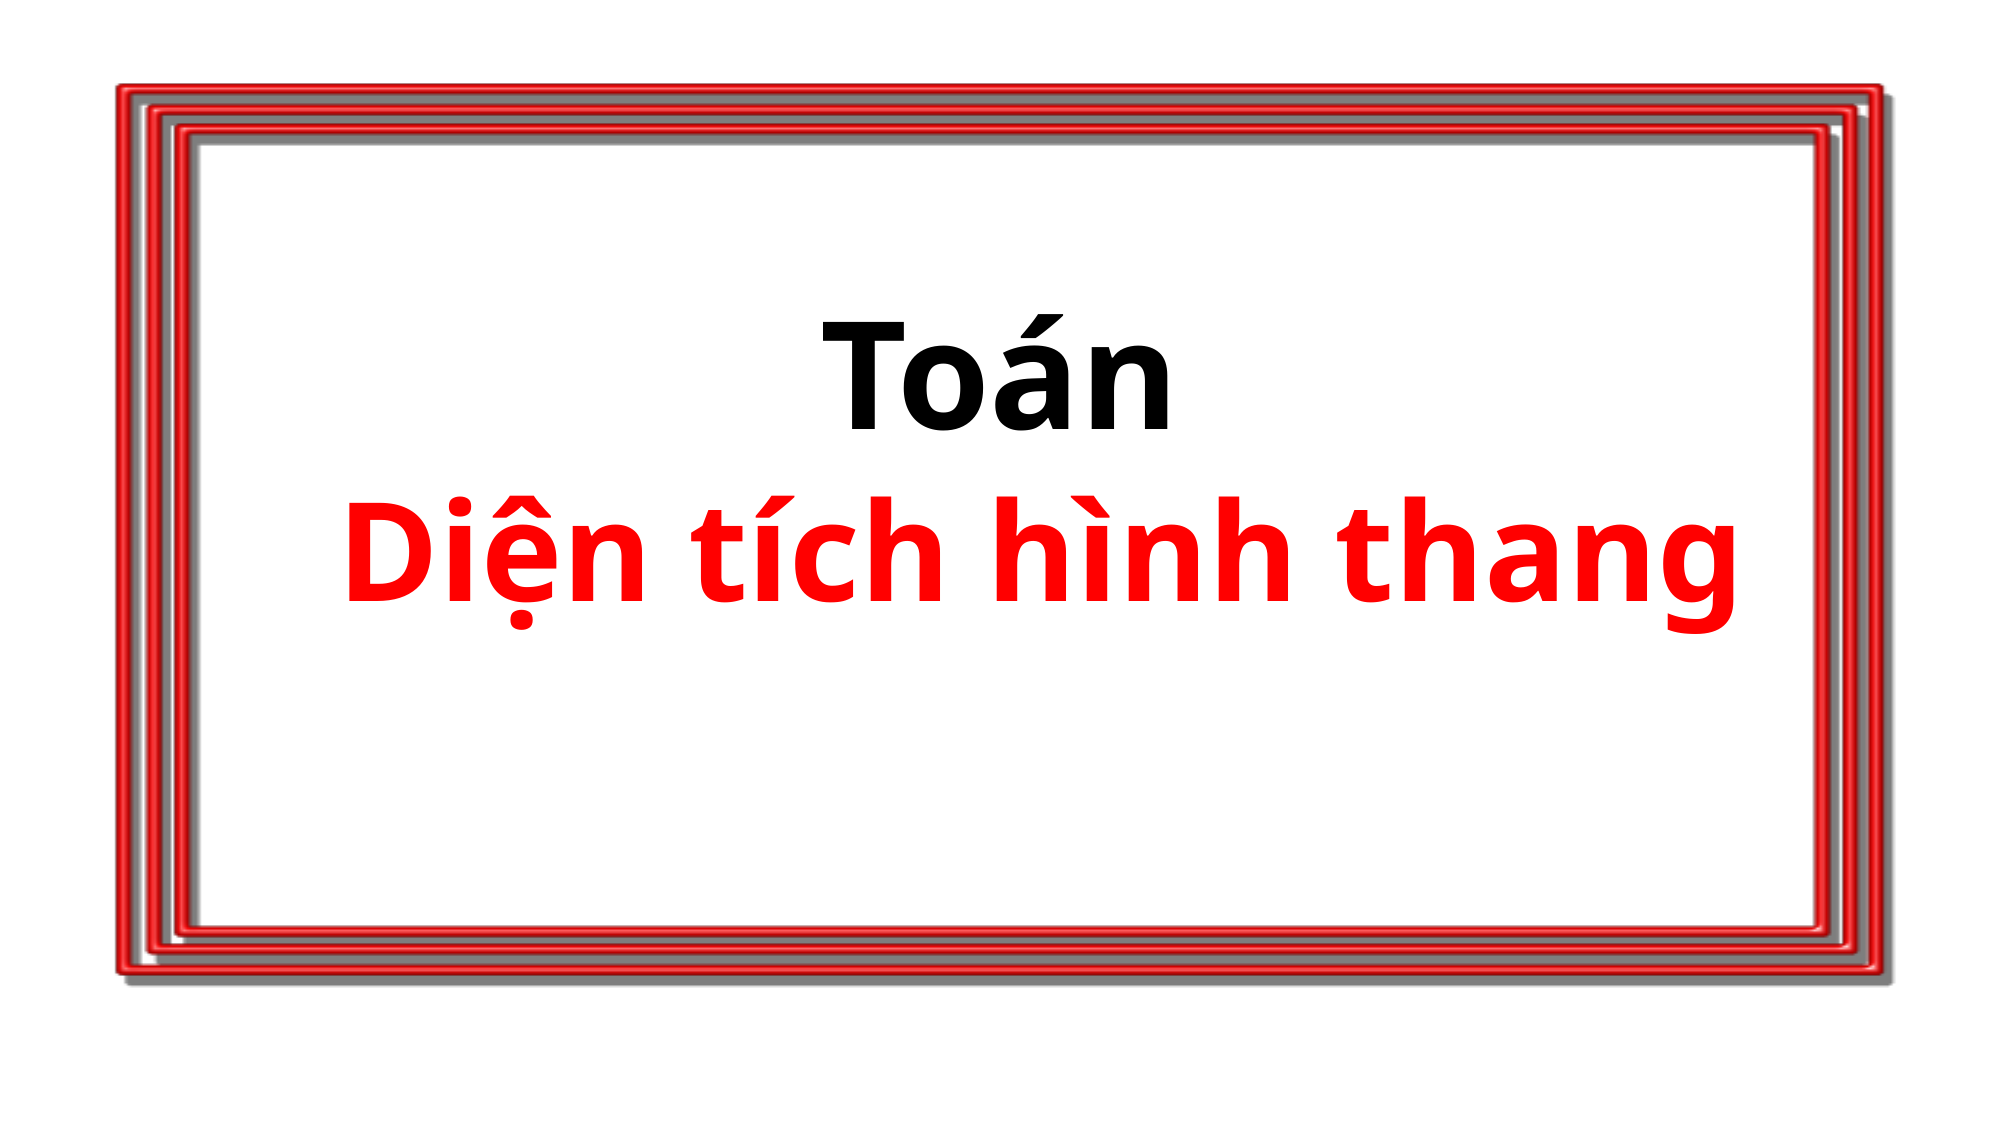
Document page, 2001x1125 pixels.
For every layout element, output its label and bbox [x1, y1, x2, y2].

picture [67, 50, 1937, 1010]
